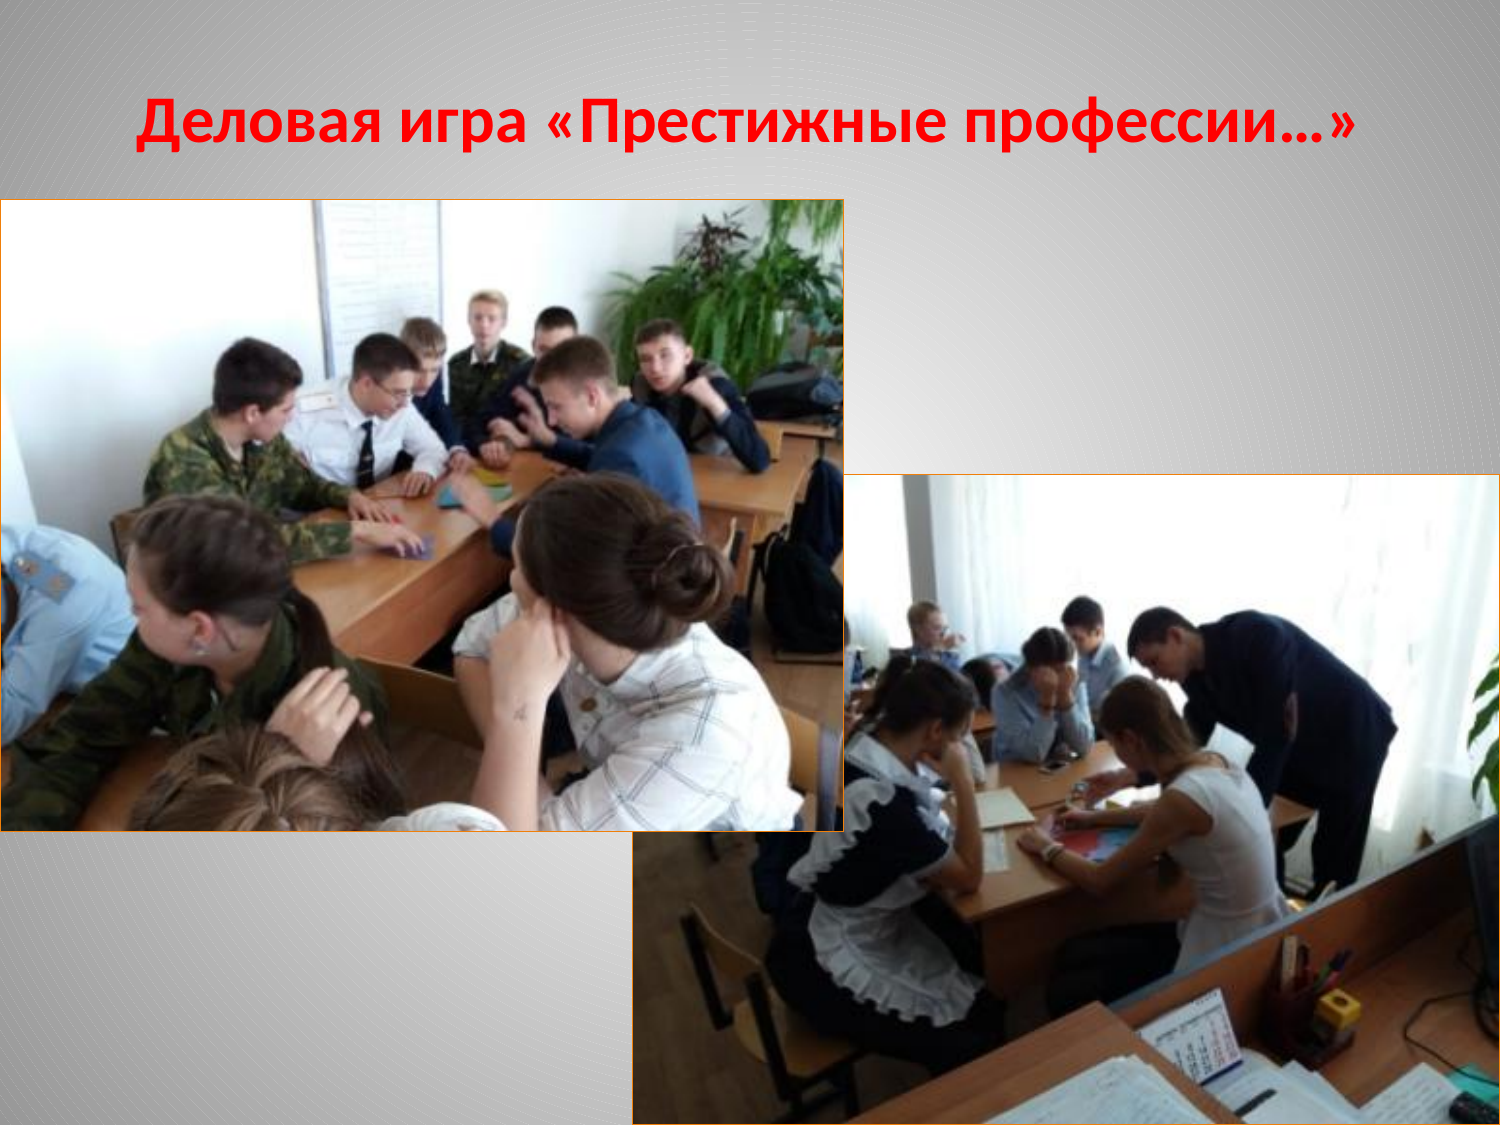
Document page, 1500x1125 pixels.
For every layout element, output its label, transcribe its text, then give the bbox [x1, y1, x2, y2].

picture [0, 198, 1500, 1125]
title Деловая игра «Престижные профессии…» [75, 45, 1425, 188]
